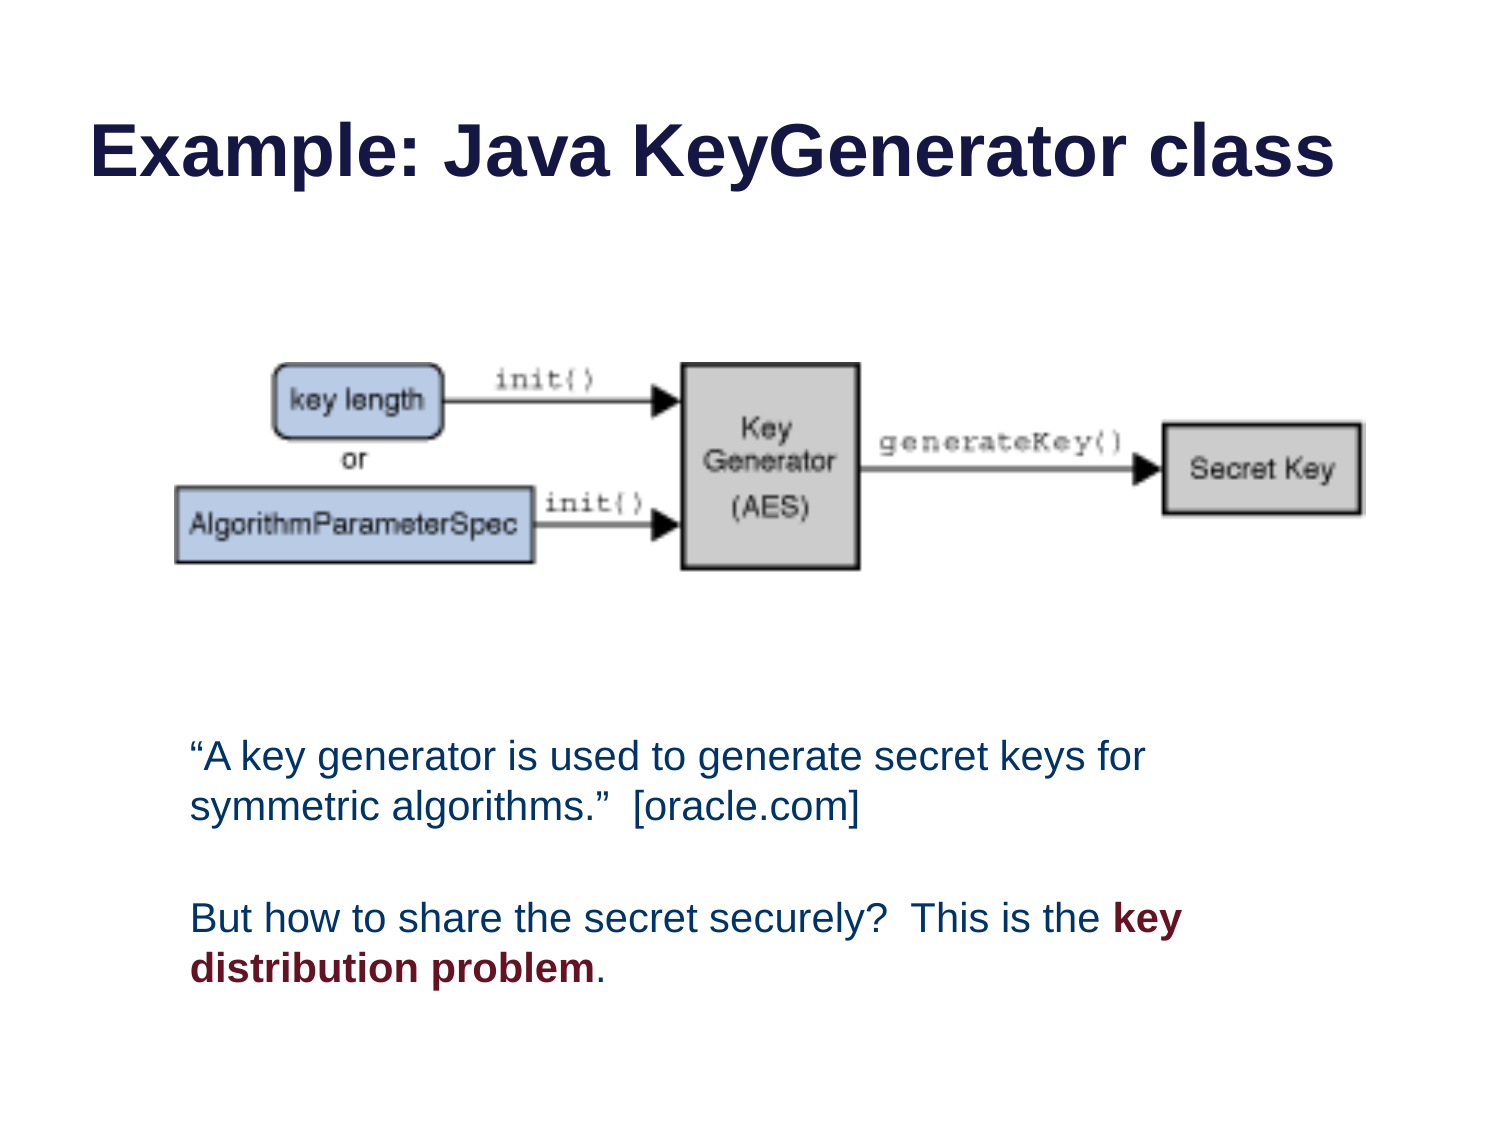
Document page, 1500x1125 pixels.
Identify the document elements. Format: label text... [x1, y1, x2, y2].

picture [174, 362, 1366, 576]
text_box “A key generator is used to generate secret keys for symmetric algorithms.” [oracle.com] [174, 721, 1263, 837]
text_box But how to share the secret securely? This is the key distribution problem. [174, 883, 1263, 999]
title Example: Java KeyGenerator class [75, 0, 1425, 200]
